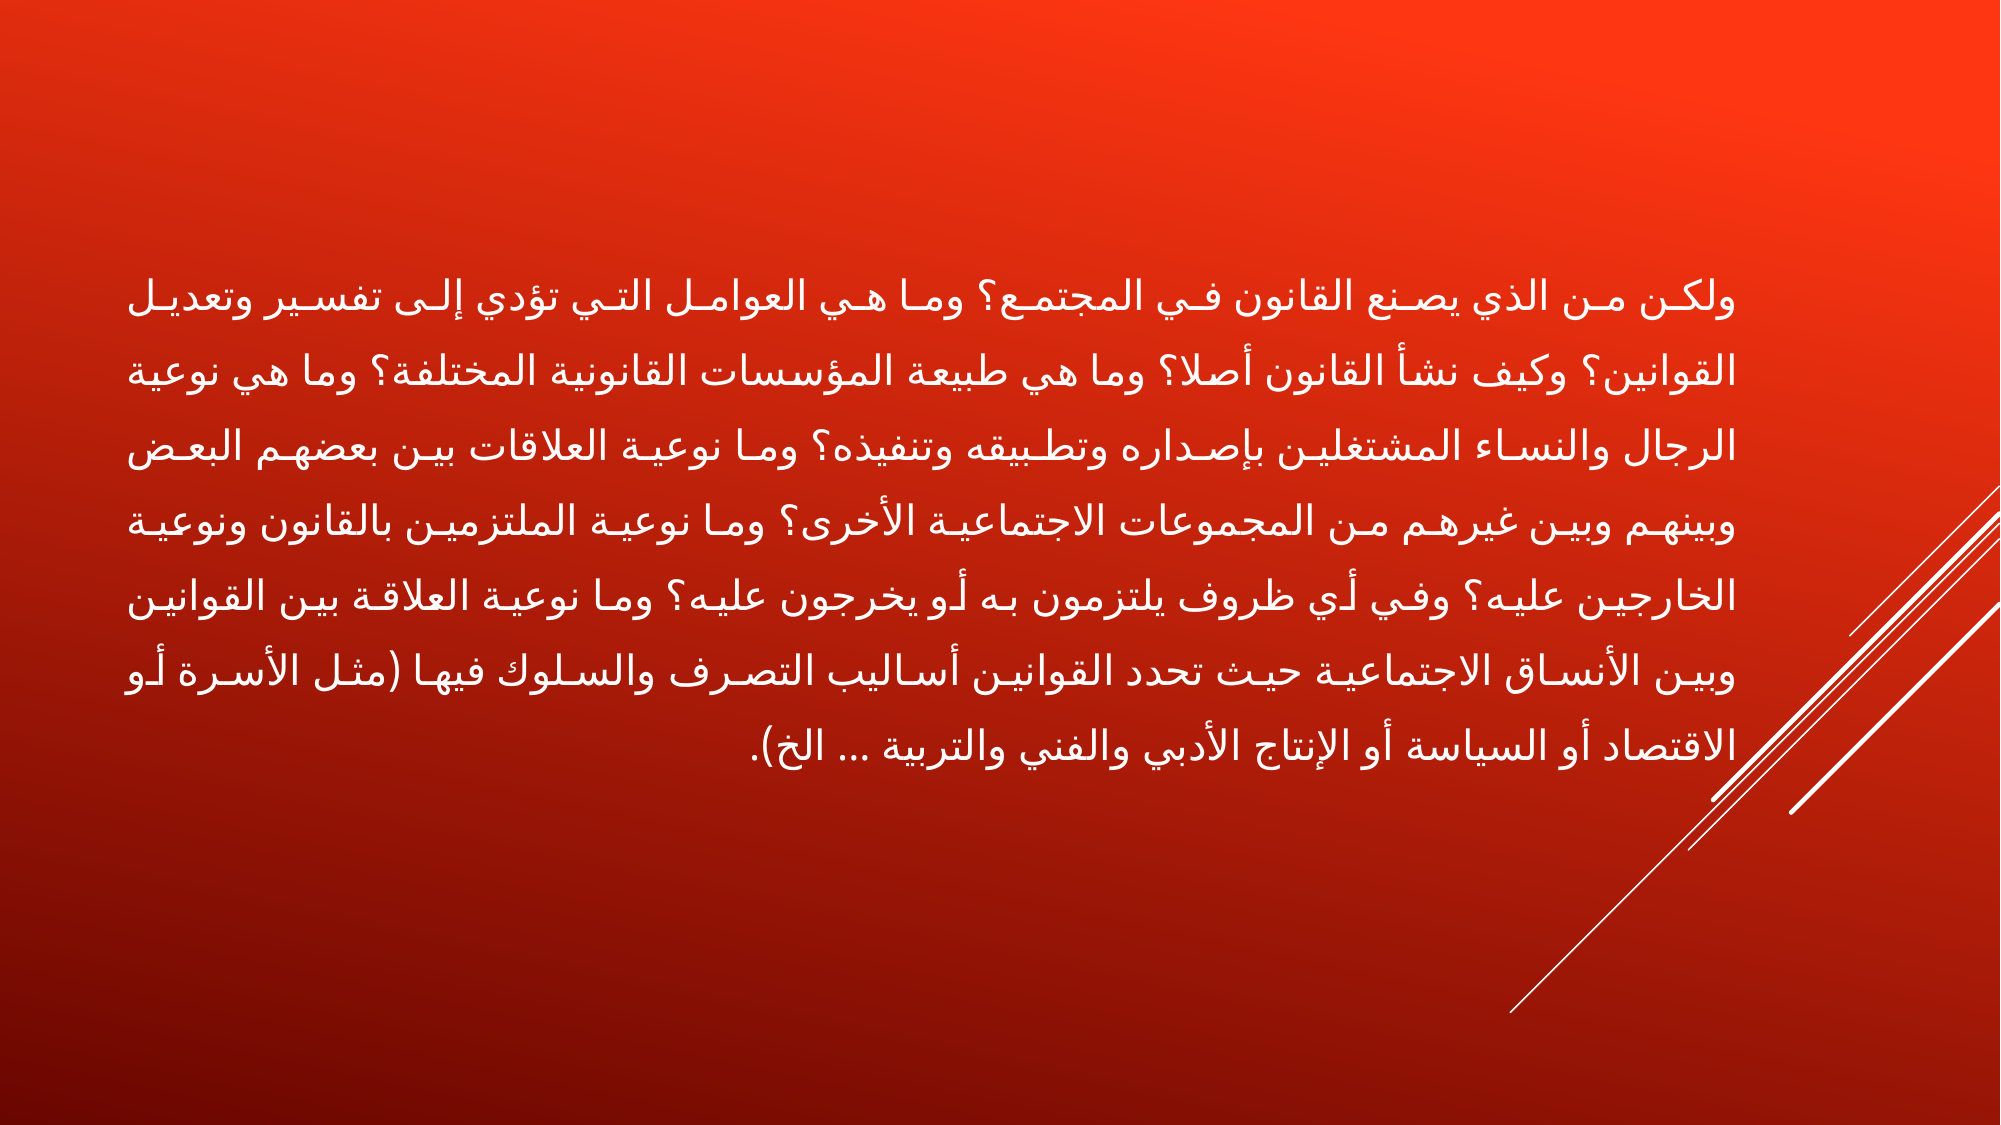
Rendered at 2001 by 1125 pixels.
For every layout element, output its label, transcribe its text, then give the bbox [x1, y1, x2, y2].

list ولكن من الذي يصنع القانون في المجتمع؟ وما هي العوامل التي تؤدي إلى تفسير وتعديل القوانين؟ وكيف نشأ القانون أصلا؟ وما هي طبيعة المؤسسات القانونية المختلفة؟ وما هي نوعية الرجال والنساء المشتغلين بإصداره وتطبيقه وتنفيذه؟ وما نوعية العلاقات بين بعضهم البعض وبينهم وبين غيرهم من المجموعات الاجتماعية الأخرى؟ وما نوعية الملتزمين بالقانون ونوعية الخارجين عليه؟ وفي أي ظروف يلتزمون به أو يخرجون عليه؟ وما نوعية العلاقة بين القوانين وبين الأنساق الاجتماعية حيث تحدد القوانين أساليب التصرف والسلوك فيها (مثل الأسرة أو الاقتصاد أو السياسة أو الإنتاج الأدبي والفني والتربية ... الخ). [111, 61, 1800, 1053]
